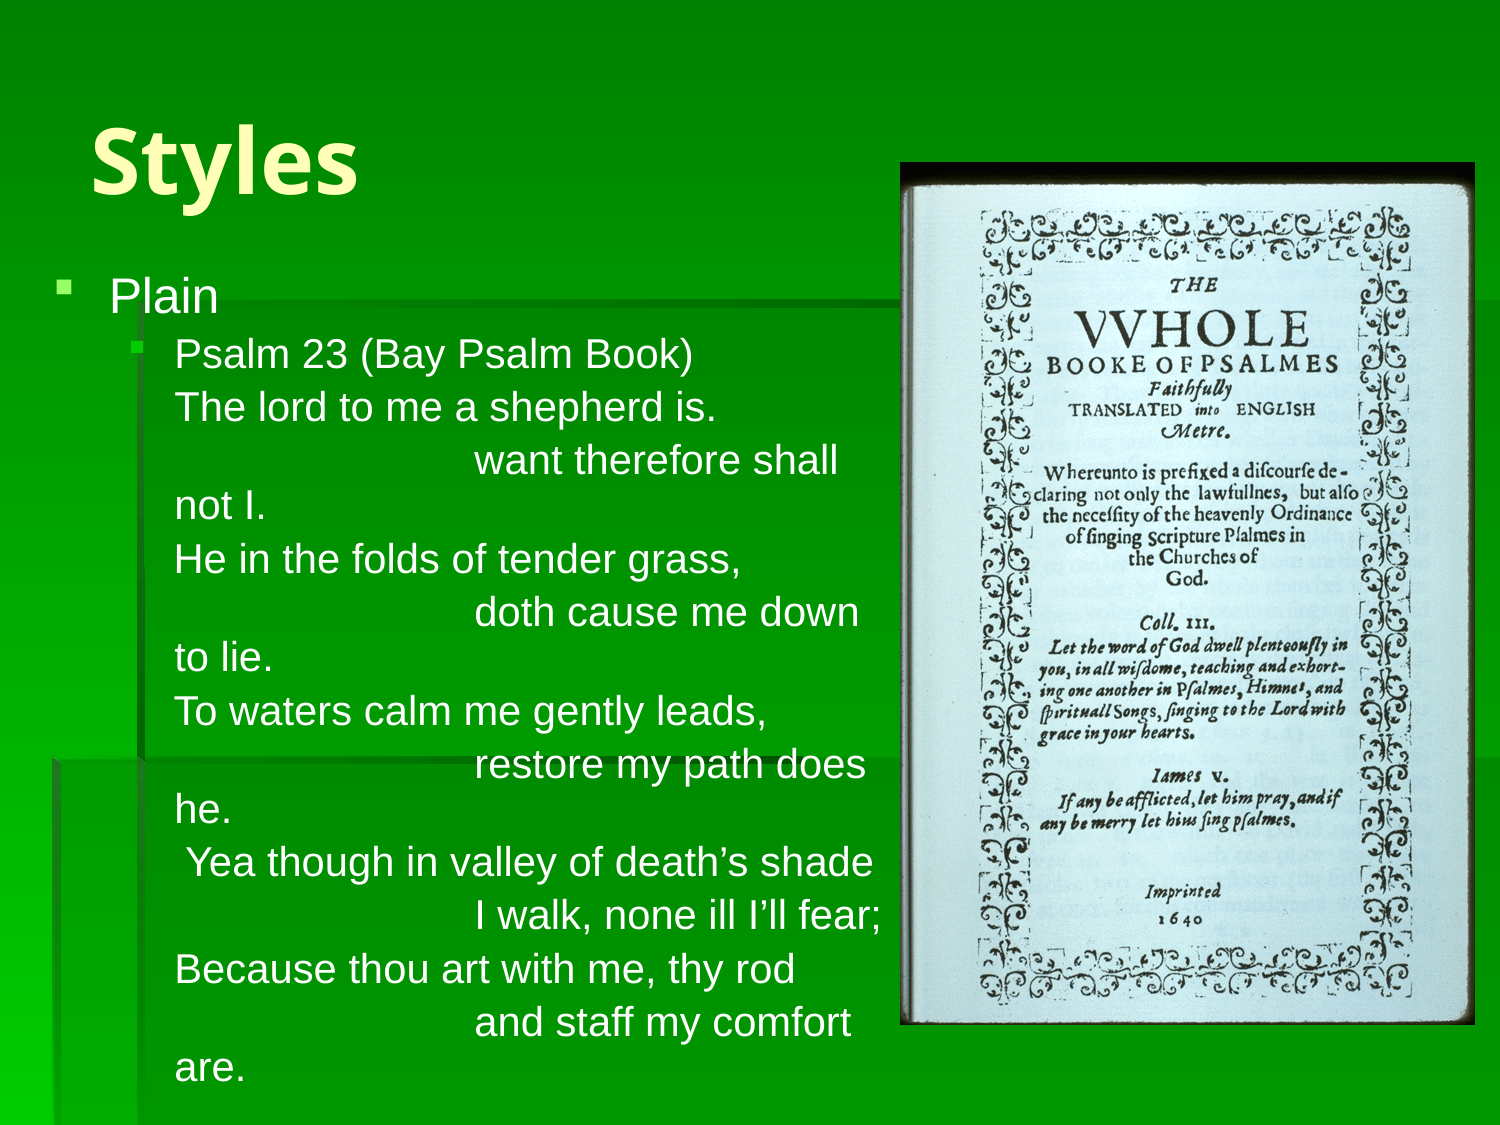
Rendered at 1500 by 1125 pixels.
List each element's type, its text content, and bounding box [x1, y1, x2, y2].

picture [899, 162, 1476, 1026]
list Plain Psalm 23 (Bay Psalm Book) The lord to me a shepherd is. want therefore shall not I. He in the folds of tender grass, doth cause me down to lie. To waters calm me gently leads, restore my path does he. Yea though in valley of death’s shade I walk, none ill I’ll fear; Because thou art with me, thy rod and staff my comfort are. [37, 262, 894, 951]
title Styles [74, 39, 1451, 262]
